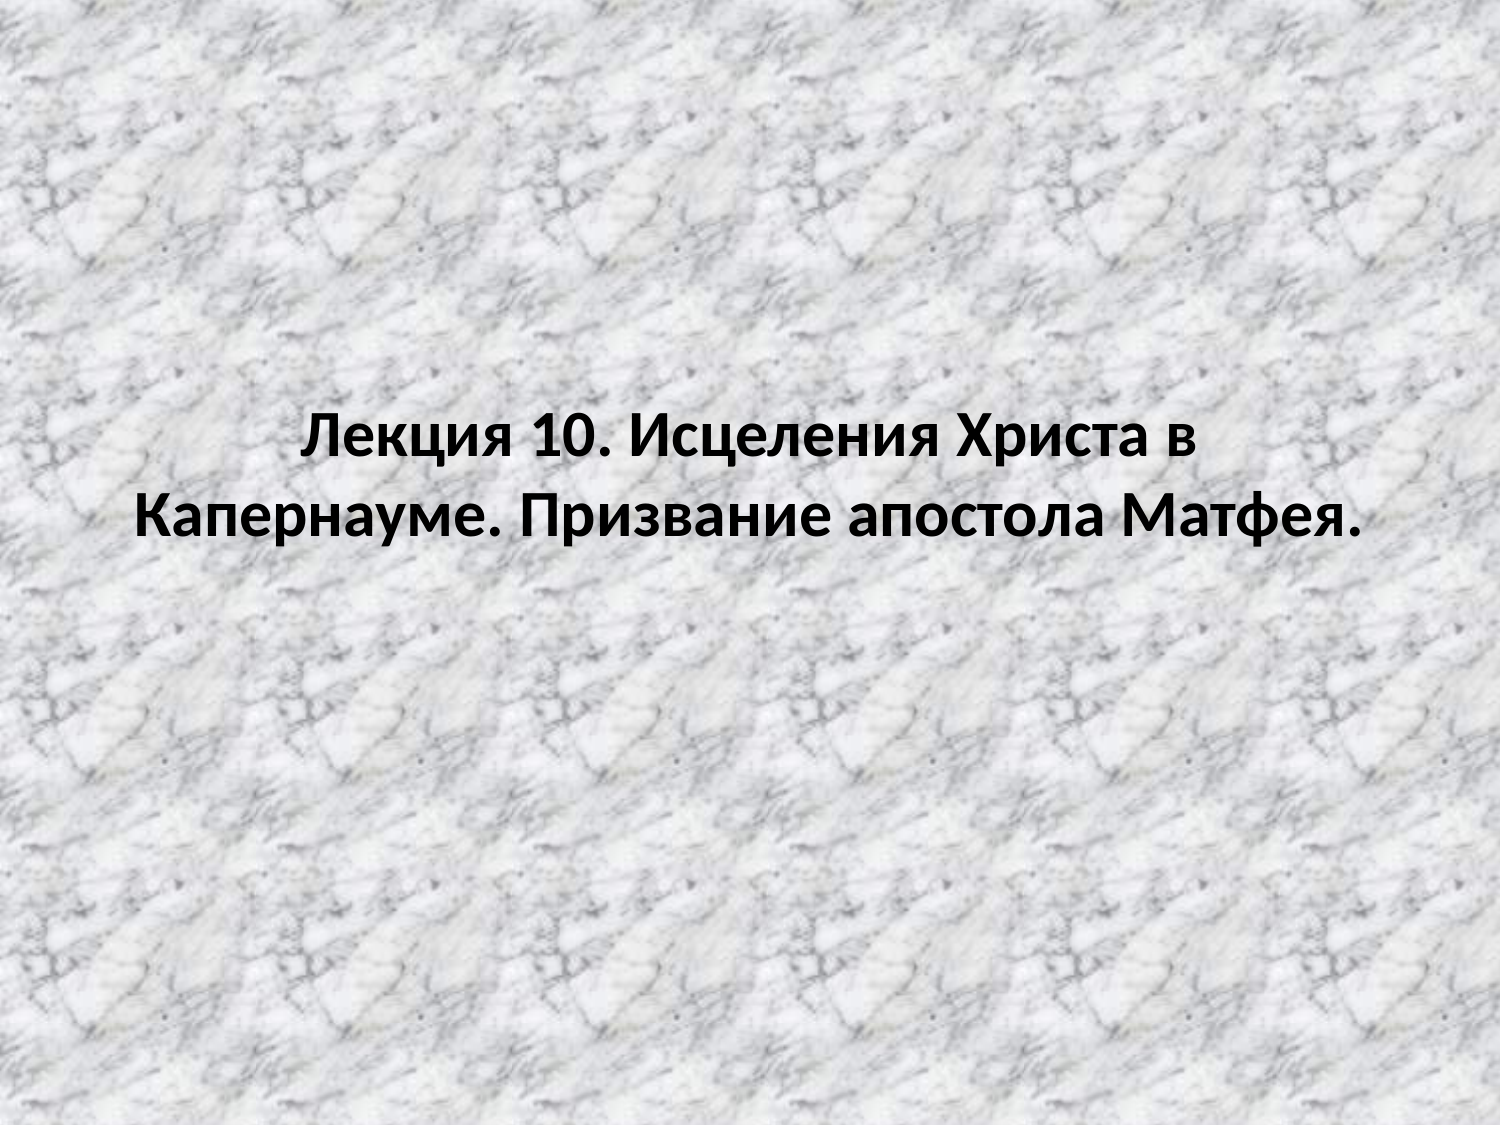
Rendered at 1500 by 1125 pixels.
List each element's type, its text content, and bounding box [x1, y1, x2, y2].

picture [0, 0, 1500, 1125]
title Лекция 10. Исцеления Христа в Капернауме. Призвание апостола Матфея. [112, 349, 1388, 591]
